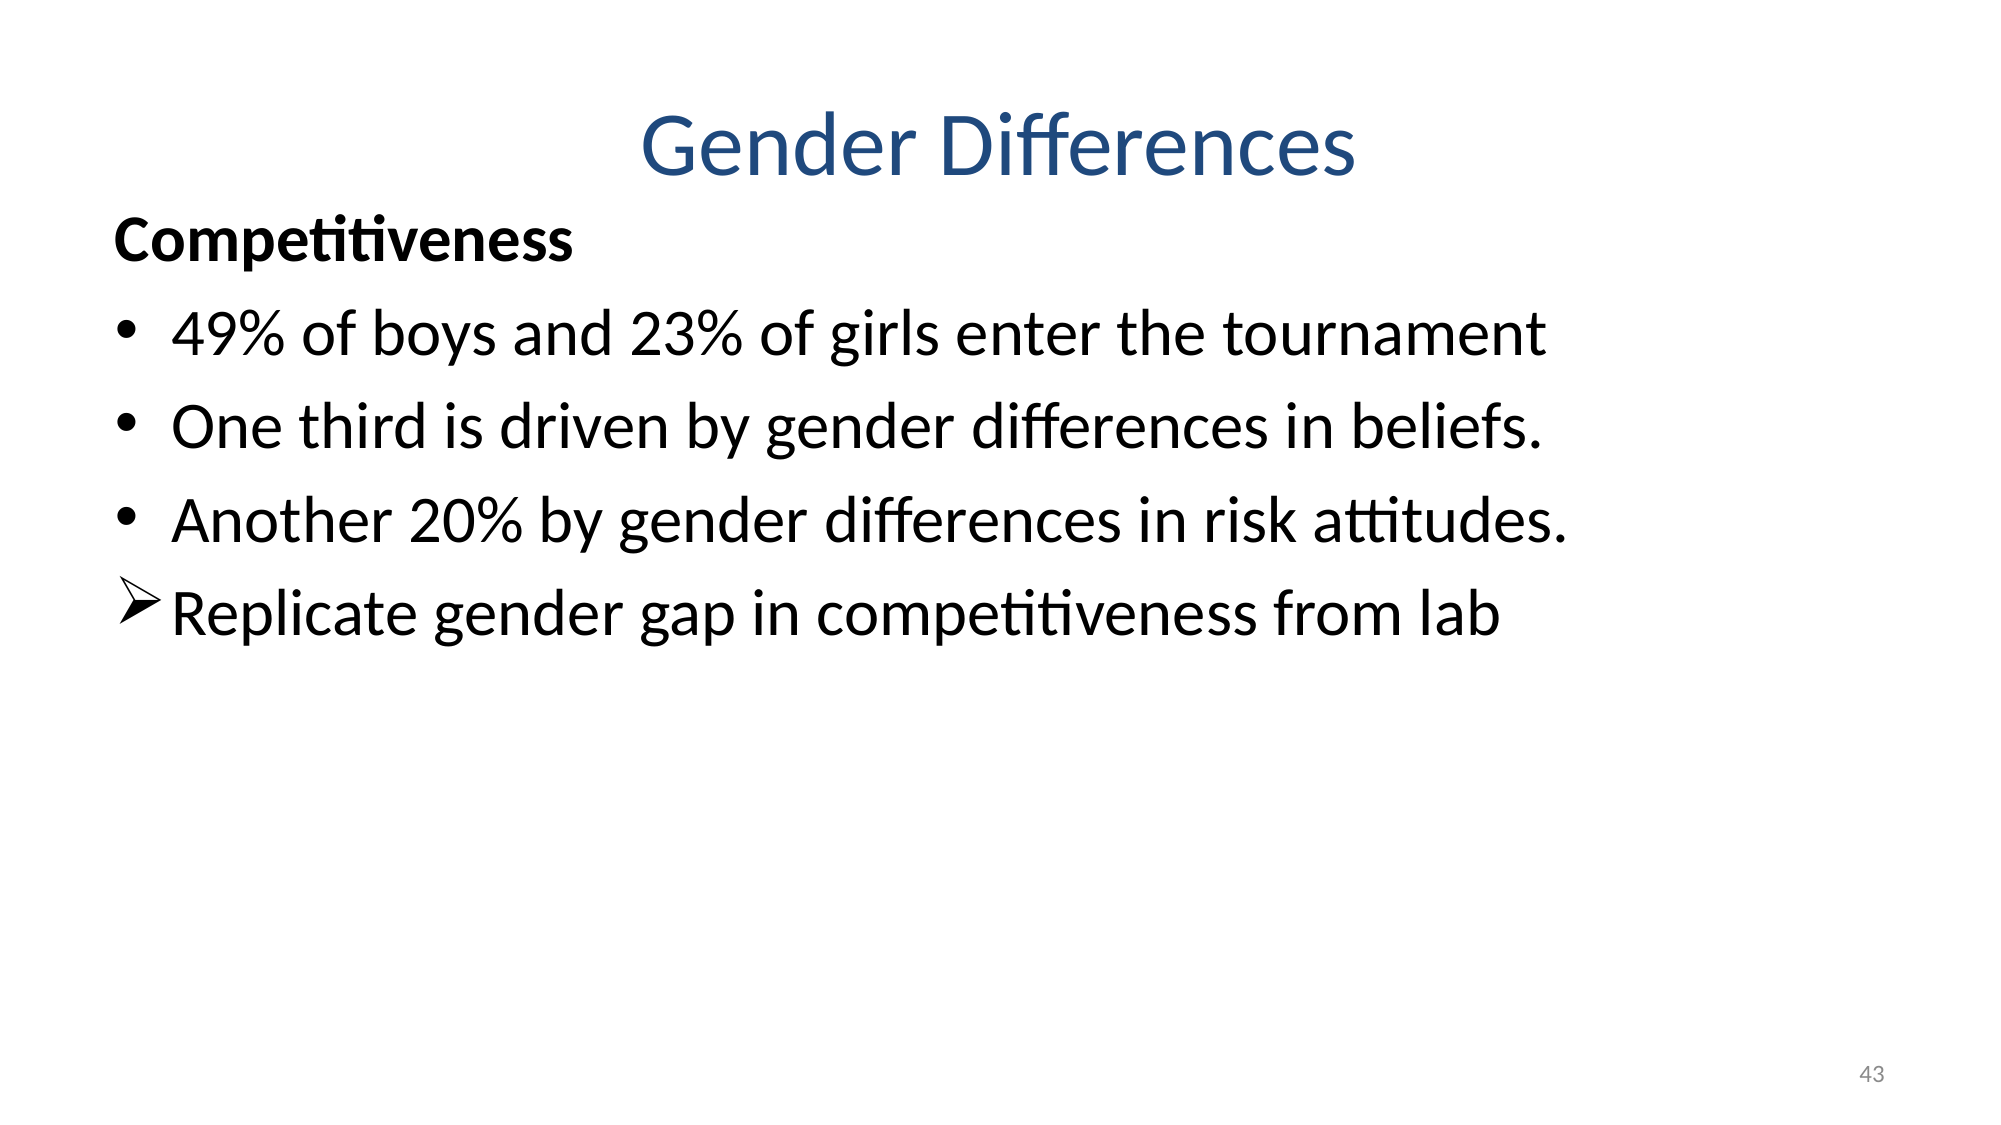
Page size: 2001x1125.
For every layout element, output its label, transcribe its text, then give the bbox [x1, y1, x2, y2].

list Competitiveness 49% of boys and 23% of girls enter the tournament One third is driven by gender differences in beliefs. Another 20% by gender differences in risk attitudes. Replicate gender gap in competitiveness from lab [99, 187, 1900, 1075]
slide_number 43 [1433, 1042, 1900, 1103]
title Gender Differences [99, 45, 1900, 187]
